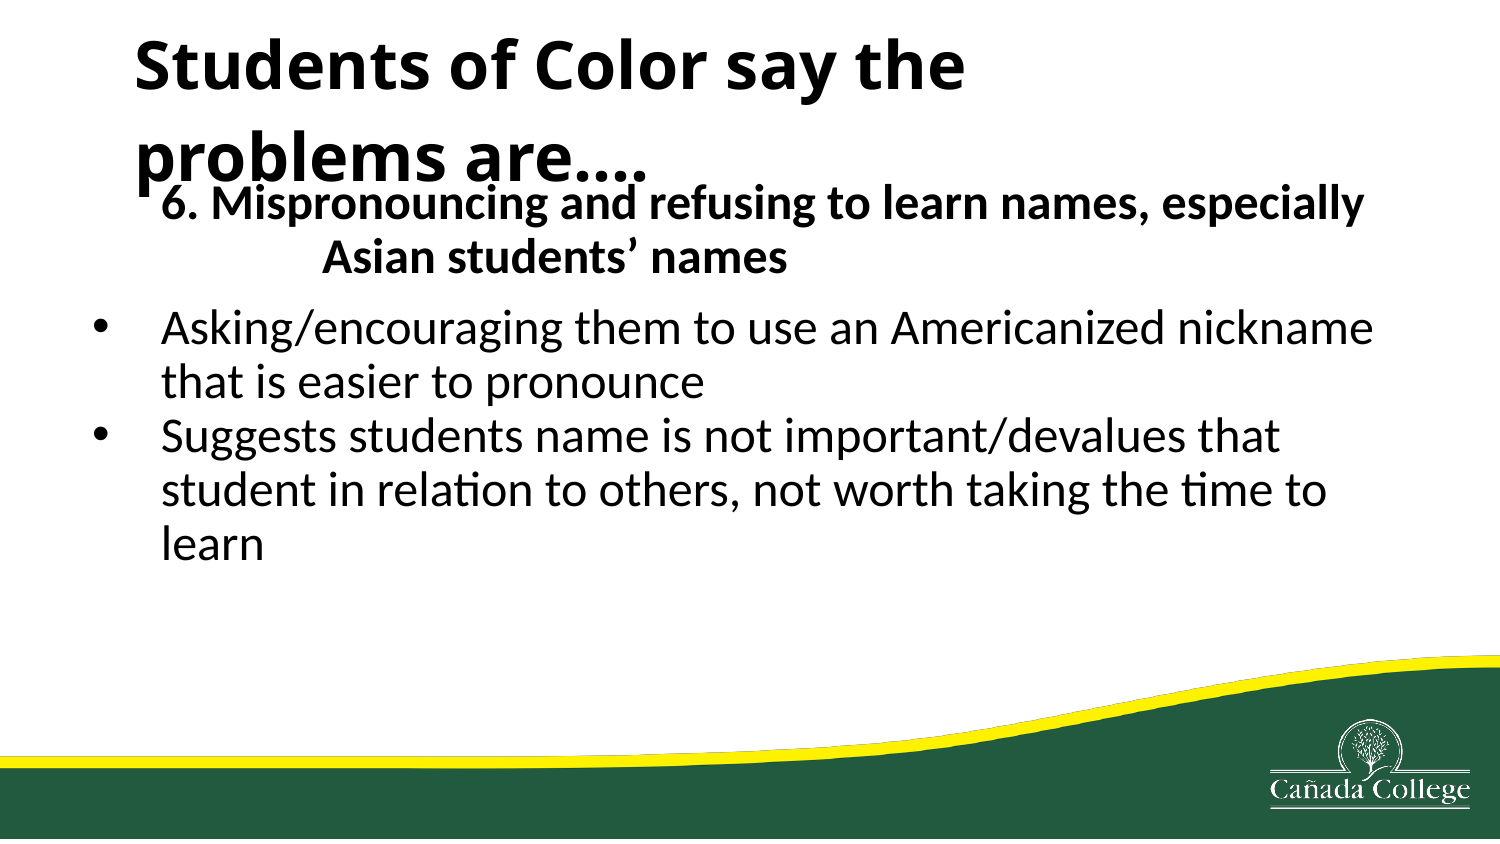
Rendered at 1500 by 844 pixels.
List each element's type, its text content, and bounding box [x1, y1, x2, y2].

list 6. Mispronouncing and refusing to learn names, especially Asian students’ names Asking/encouraging them to use an Americanized nickname that is easier to pronounce Suggests students name is not important/devalues that student in relation to others, not worth taking the time to learn [70, 169, 1430, 616]
picture [0, 616, 1500, 839]
title Students of Color say the problems are…. [119, 69, 1259, 136]
